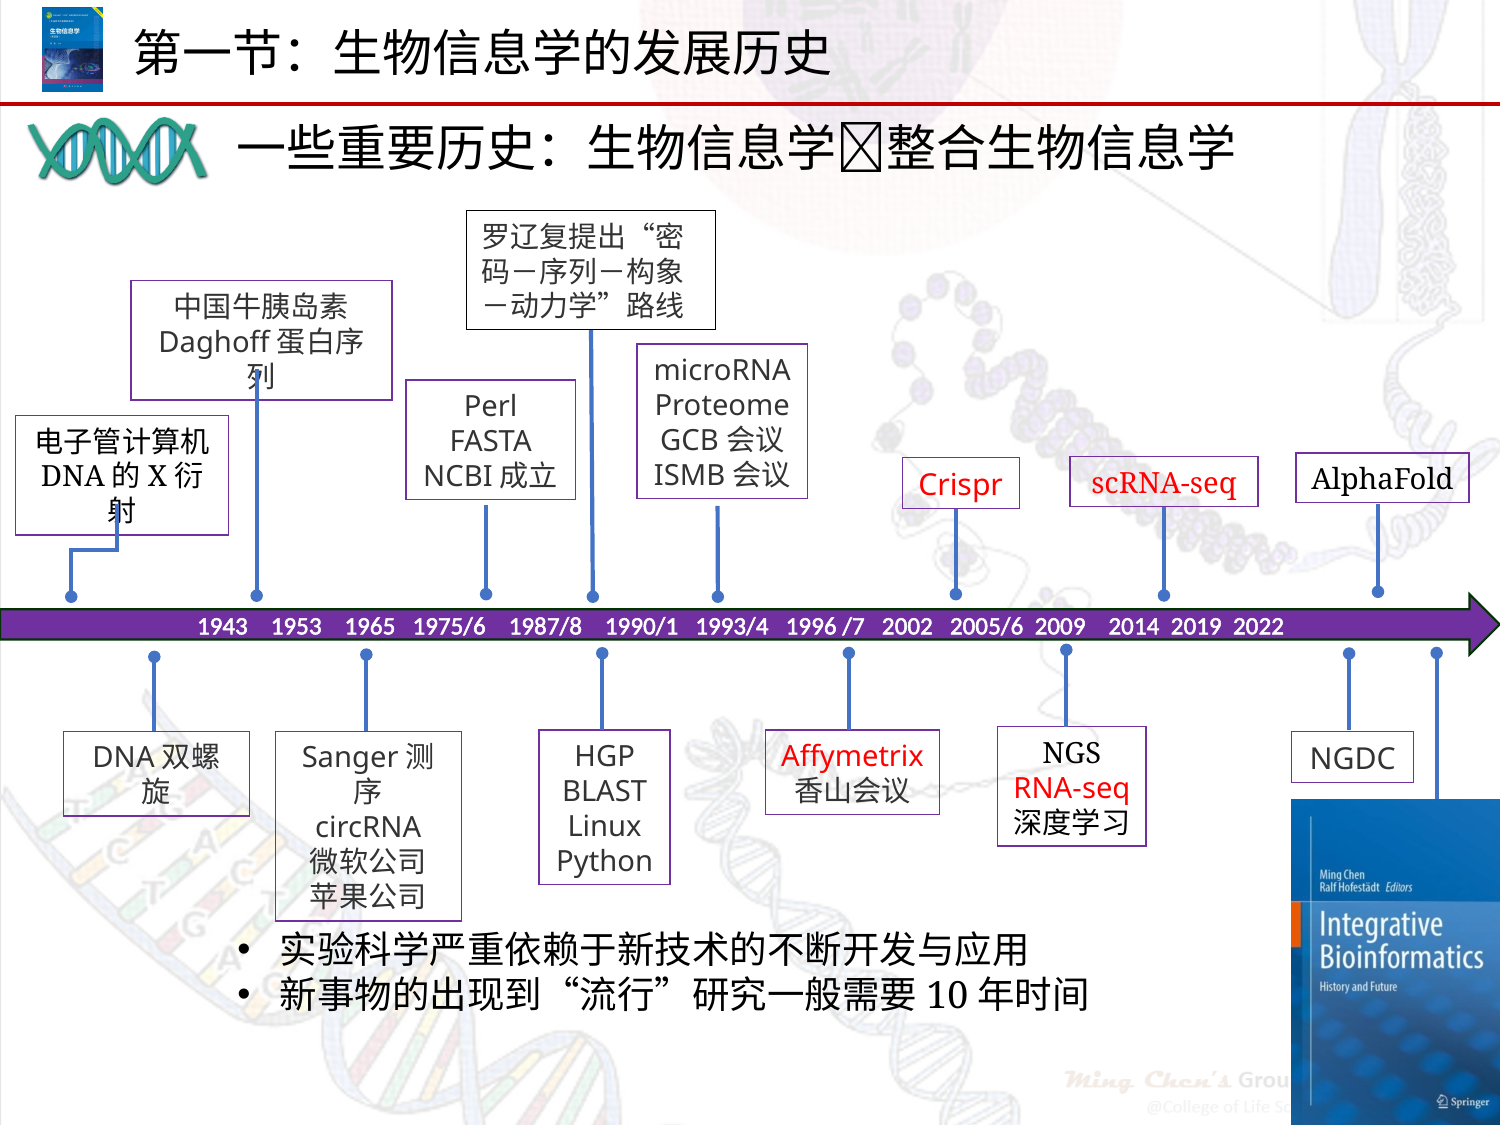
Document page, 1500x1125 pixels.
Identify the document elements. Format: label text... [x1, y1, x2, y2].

text_box Sanger测序 circRNA 微软公司 苹果公司 [275, 731, 462, 918]
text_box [47, 527, 141, 574]
text_box NGDC [1291, 731, 1414, 783]
text_box microRNA Proteome GCB会议 ISMB会议 [637, 344, 808, 499]
text_box DNA双螺旋 [63, 731, 250, 816]
text_box NGS RNA-seq 深度学习 [997, 726, 1147, 847]
text_box Crispr [902, 457, 1020, 509]
text_box AlphaFold [1296, 452, 1470, 503]
text_box HGP BLAST Linux Python [539, 730, 671, 885]
text_box scRNA-seq [1070, 456, 1259, 507]
text_box 1943 1953 1965 1975/6 1987/8 1990/1 1993/4 1996 /7 2002 2005/6 2009 2014 2019 2022 [0, 591, 1500, 658]
picture [25, 111, 210, 192]
text_box 第一节：生物信息学的发展历史 [117, 13, 1246, 89]
text_box 中国牛胰岛素 Daghoff蛋白序列 [130, 280, 392, 401]
text_box 实验科学严重依赖于新技术的不断开发与应用 新事物的出现到“流行”研究一般需要10年时间 [222, 918, 1105, 1024]
text_box 罗辽复提出“密码－序列－构象－动力学”路线 [466, 210, 716, 330]
picture [1291, 799, 1500, 1125]
text_box Perl FASTA NCBI成立 [405, 379, 576, 500]
picture [42, 7, 103, 92]
text_box [0, 102, 1500, 106]
title 一些重要历史：生物信息学整合生物信息学 [236, 108, 1500, 193]
text_box 电子管计算机 DNA的X衍射 [15, 415, 229, 536]
text_box Affymetrix 香山会议 [765, 729, 940, 815]
